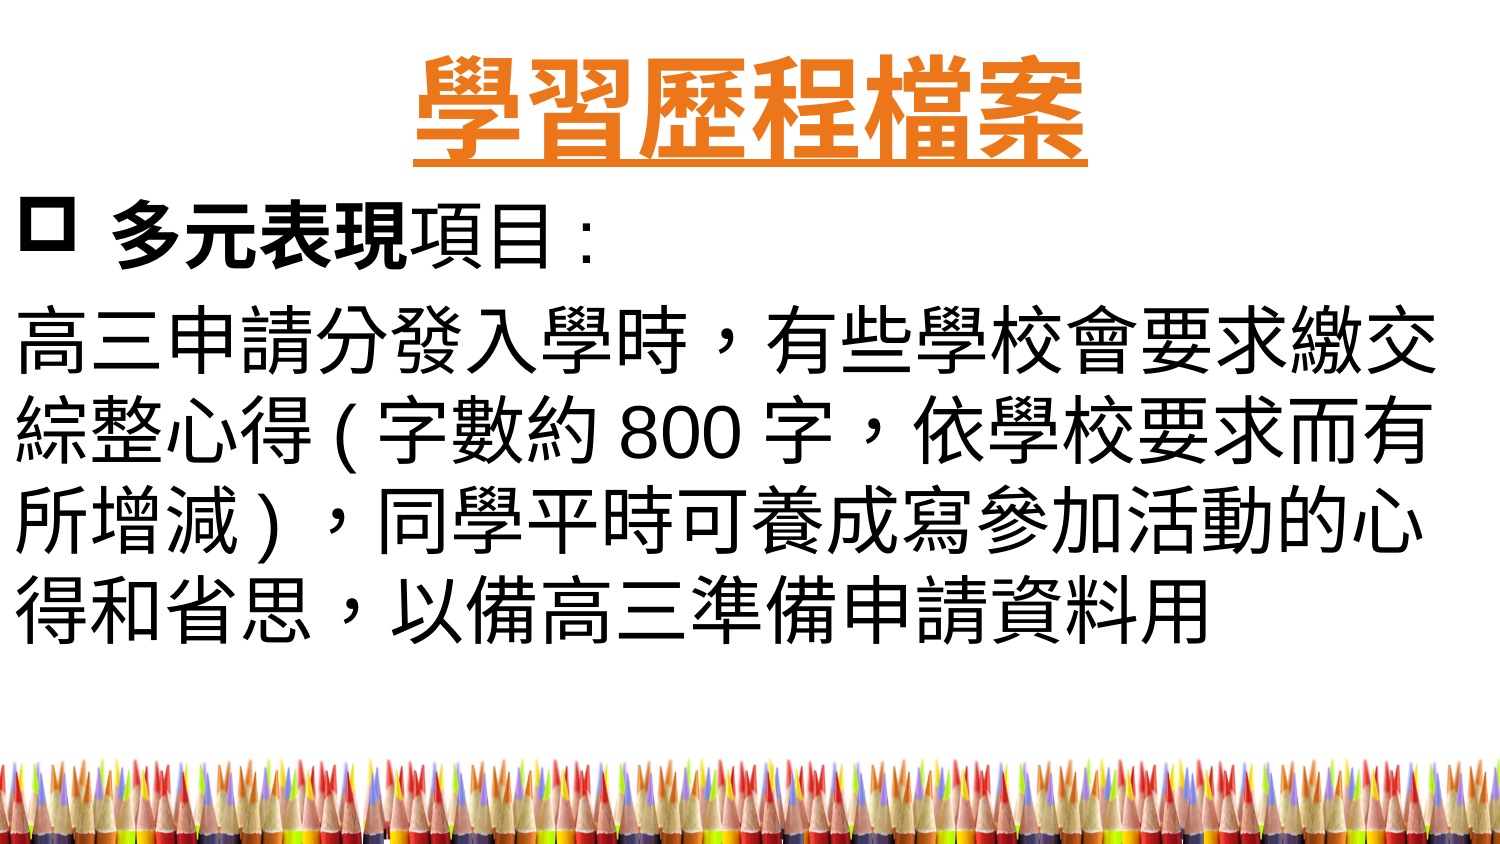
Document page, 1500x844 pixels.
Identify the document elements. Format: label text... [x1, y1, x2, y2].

list 學習歷程檔案 多元表現項目: 高三申請分發入學時，有些學校會要求繳交綜整心得(字數約800字，依學校要求而有所增減)，同學平時可養成寫參加活動的心得和省思，以備高三準備申請資料用 [0, 20, 1500, 777]
picture [0, 777, 1500, 844]
